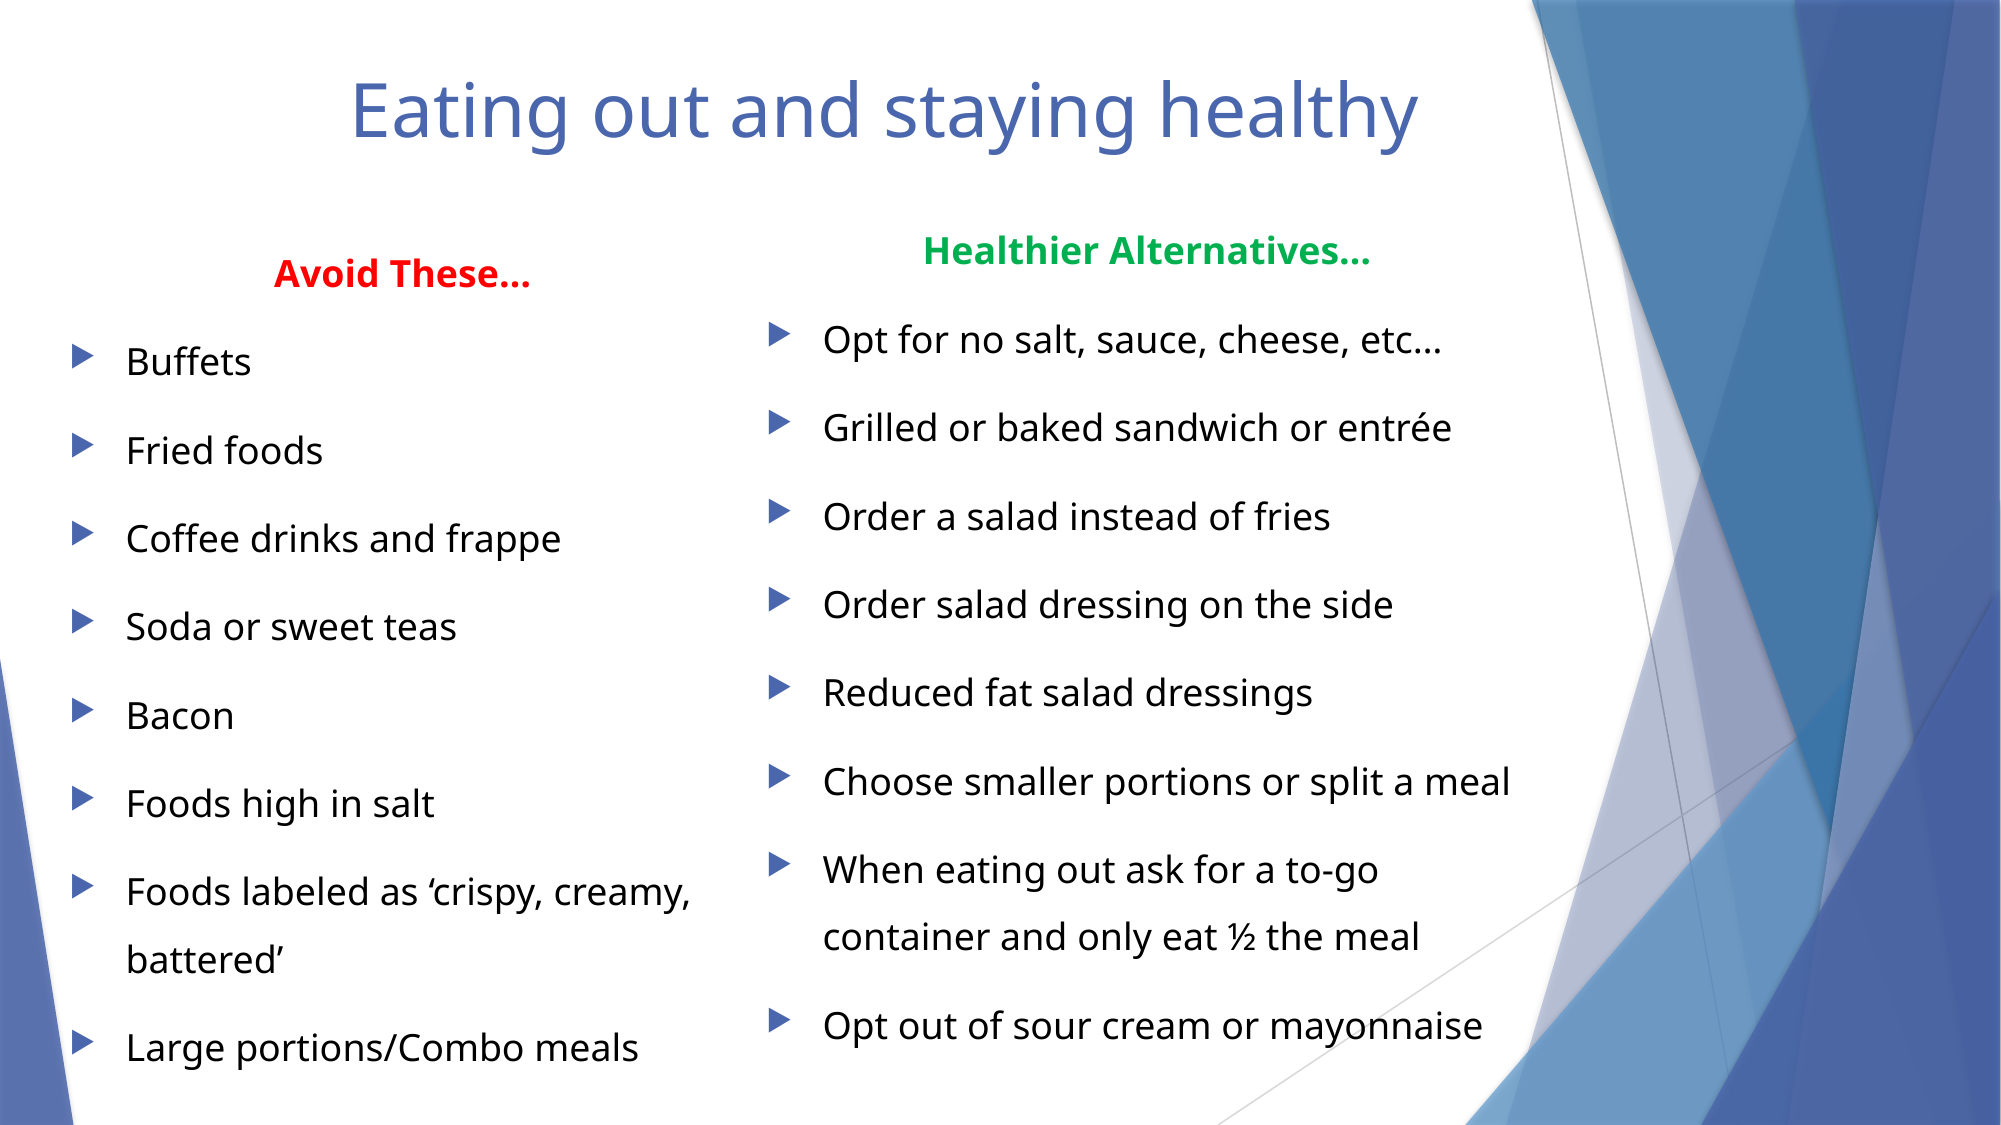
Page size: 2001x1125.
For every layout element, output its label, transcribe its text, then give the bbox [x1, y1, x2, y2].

text_box Avoid These… Buffets Fried foods Coffee drinks and frappe Soda or sweet teas Bacon Foods high in salt Foods labeled as ‘crispy, creamy, battered’ Large portions/Combo meals [54, 219, 752, 1083]
list Healthier Alternatives… Opt for no salt, sauce, cheese, etc… Grilled or baked sandwich or entrée Order a salad instead of fries Order salad dressing on the side Reduced fat salad dressings Choose smaller portions or split a meal When eating out ask for a to-go container and only eat ½ the meal Opt out of sour cream or mayonnaise [752, 219, 1544, 1083]
title Eating out and staying healthy [179, 54, 1590, 272]
